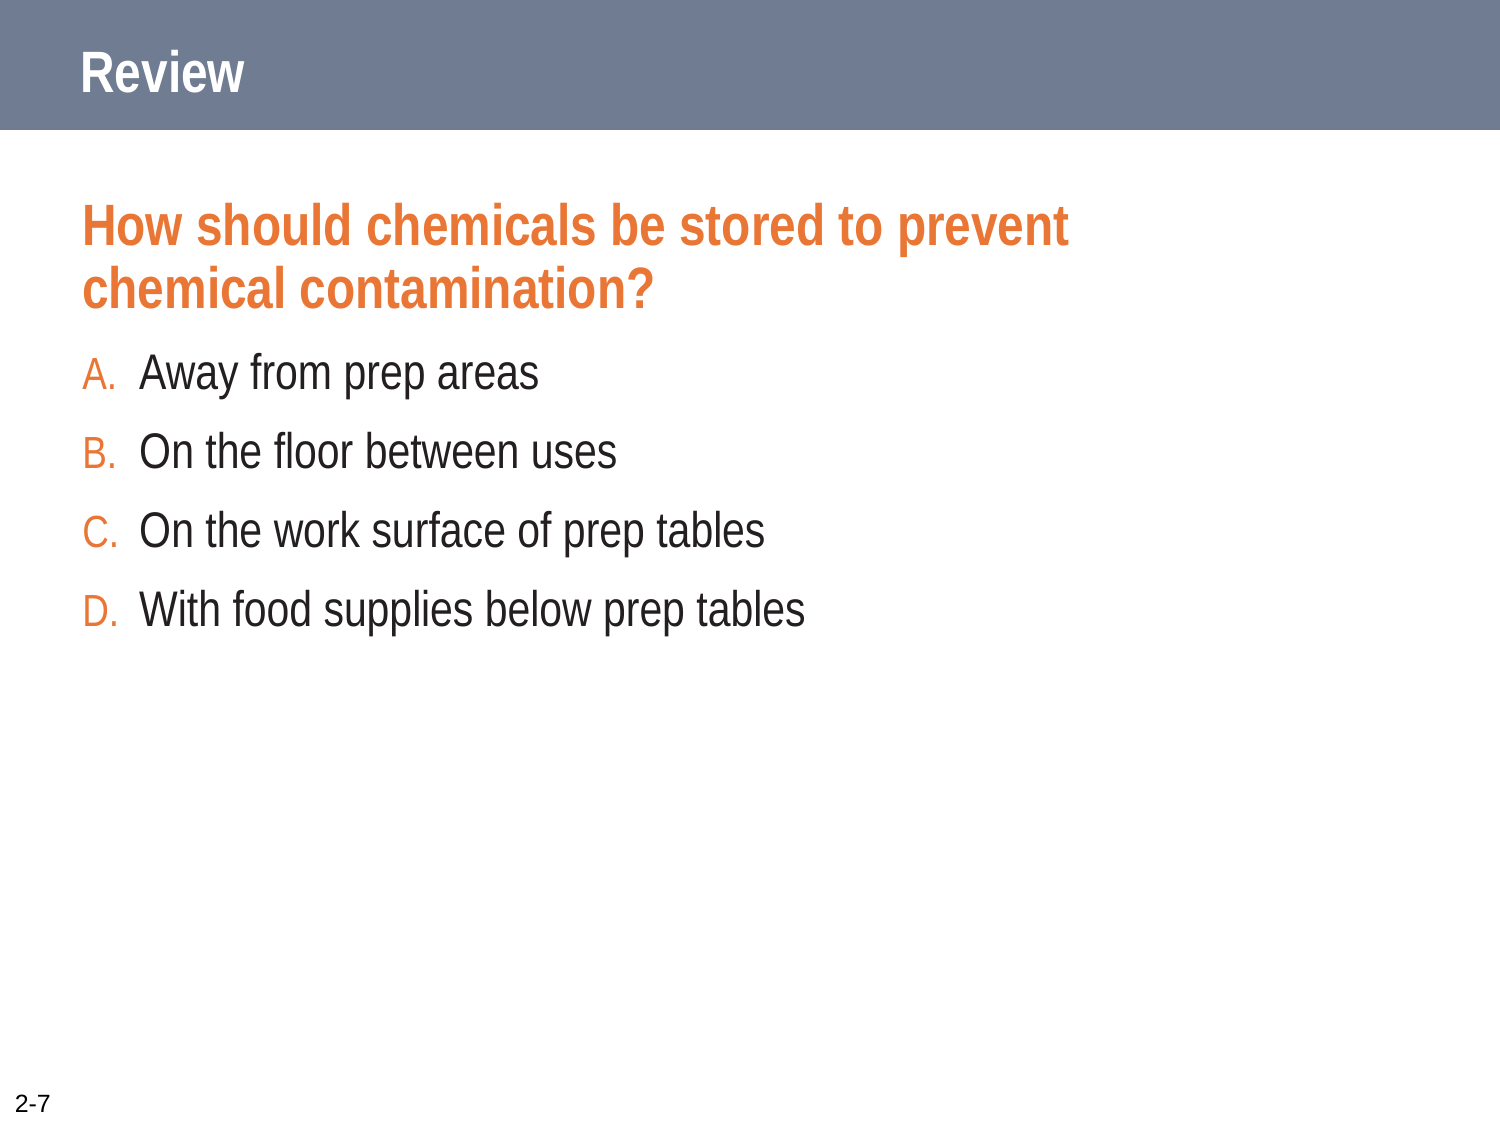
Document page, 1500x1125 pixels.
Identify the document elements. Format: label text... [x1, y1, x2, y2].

text_box 2-7 [0, 1080, 94, 1125]
list How should chemicals be stored to prevent chemical contamination? Away from prep areas On the floor between uses On the work surface of prep tables With food supplies below prep tables [67, 187, 1416, 1005]
title Review [65, 26, 1429, 112]
